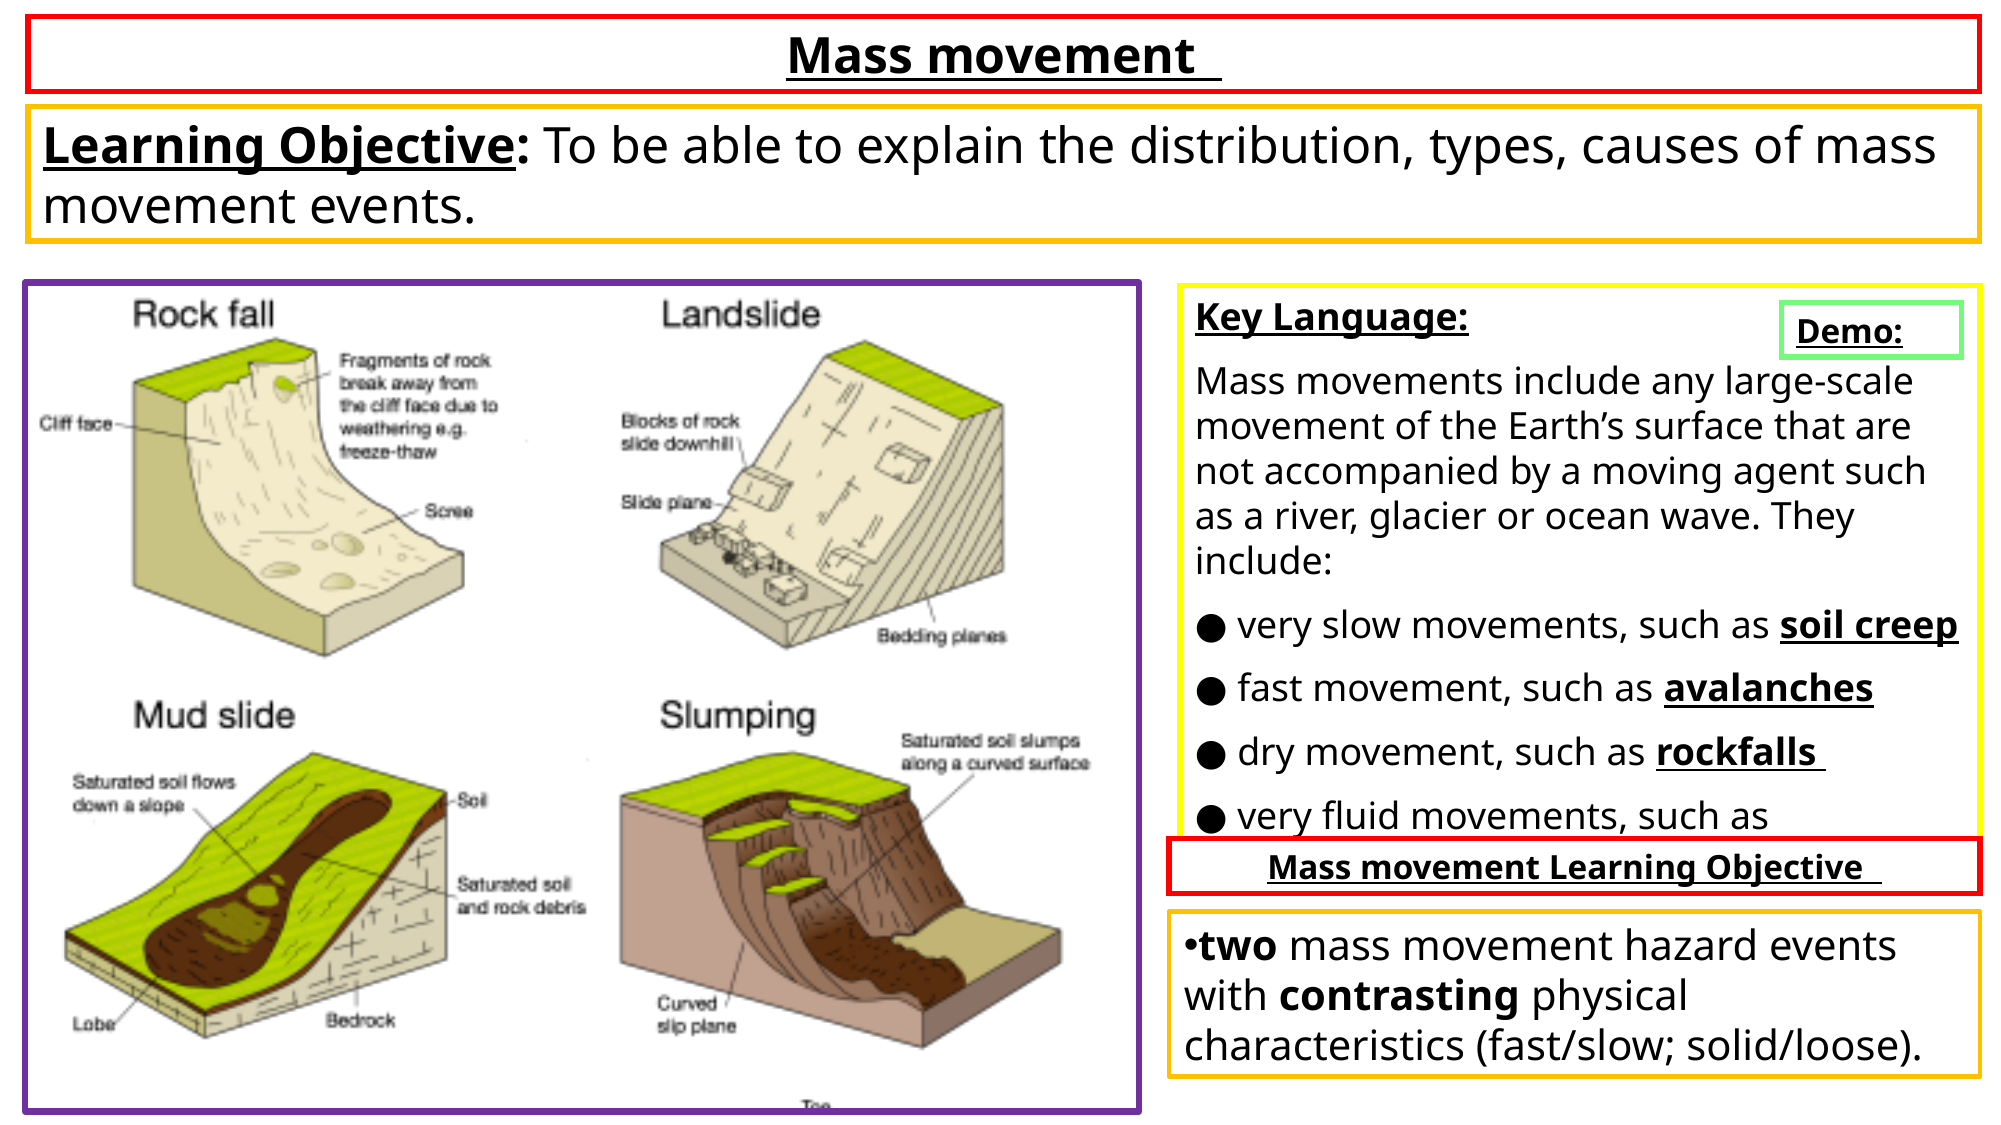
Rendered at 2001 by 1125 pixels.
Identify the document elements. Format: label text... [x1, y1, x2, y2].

text_box Mass movement [27, 16, 1980, 92]
text_box Key Language: Mass movements include any large-scale movement of the Earth’s surface that are not accompanied by a moving agent such as a river, glacier or ocean wave. They include: ● very slow movements, such as soil creep ● fast movement, such as avalanches ● dry movement, such as rockfalls ● very fluid movements, such as mudflows. [1179, 285, 1980, 838]
text_box two mass movement hazard events with contrasting physical characteristics (fast/slow; solid/loose). [1168, 911, 1980, 1077]
picture [27, 285, 1137, 1109]
text_box Demo: [1781, 302, 1962, 357]
text_box Learning Objective: To be able to explain the distribution, types, causes of mass movement events. [27, 106, 1980, 241]
text_box Mass movement Learning Objective [1168, 838, 1980, 894]
